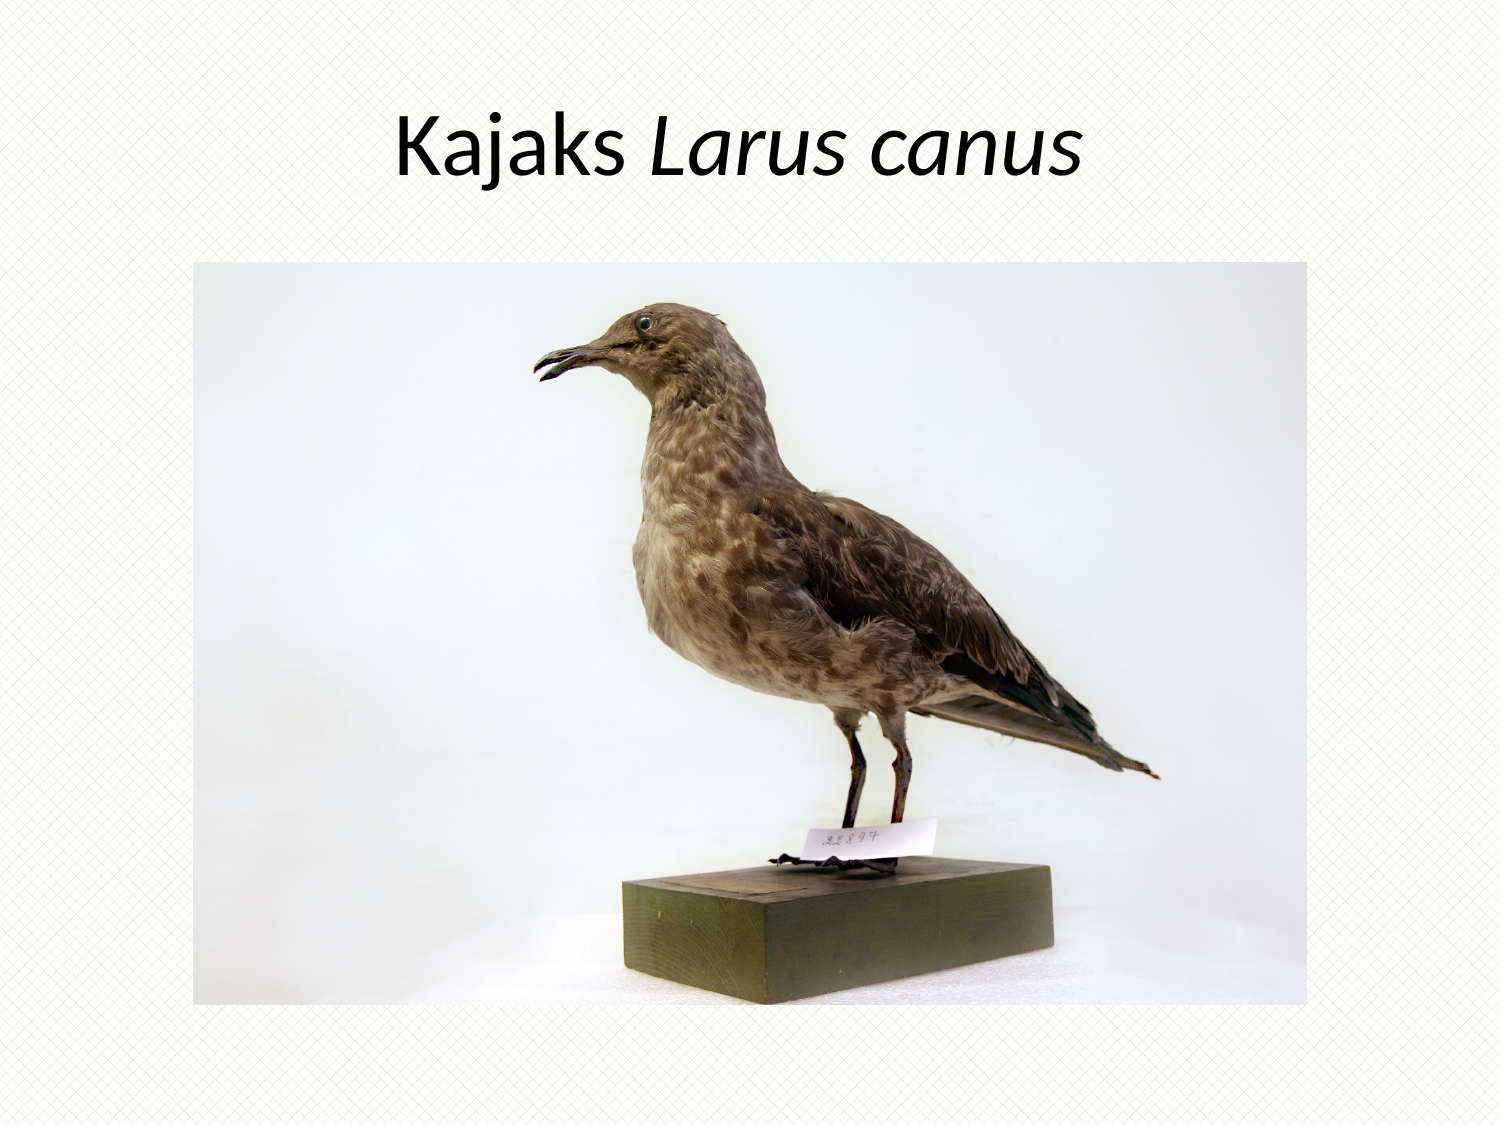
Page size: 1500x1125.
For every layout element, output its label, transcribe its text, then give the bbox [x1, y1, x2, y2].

title Kajaks Larus canus [75, 45, 1425, 233]
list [192, 262, 1307, 1006]
